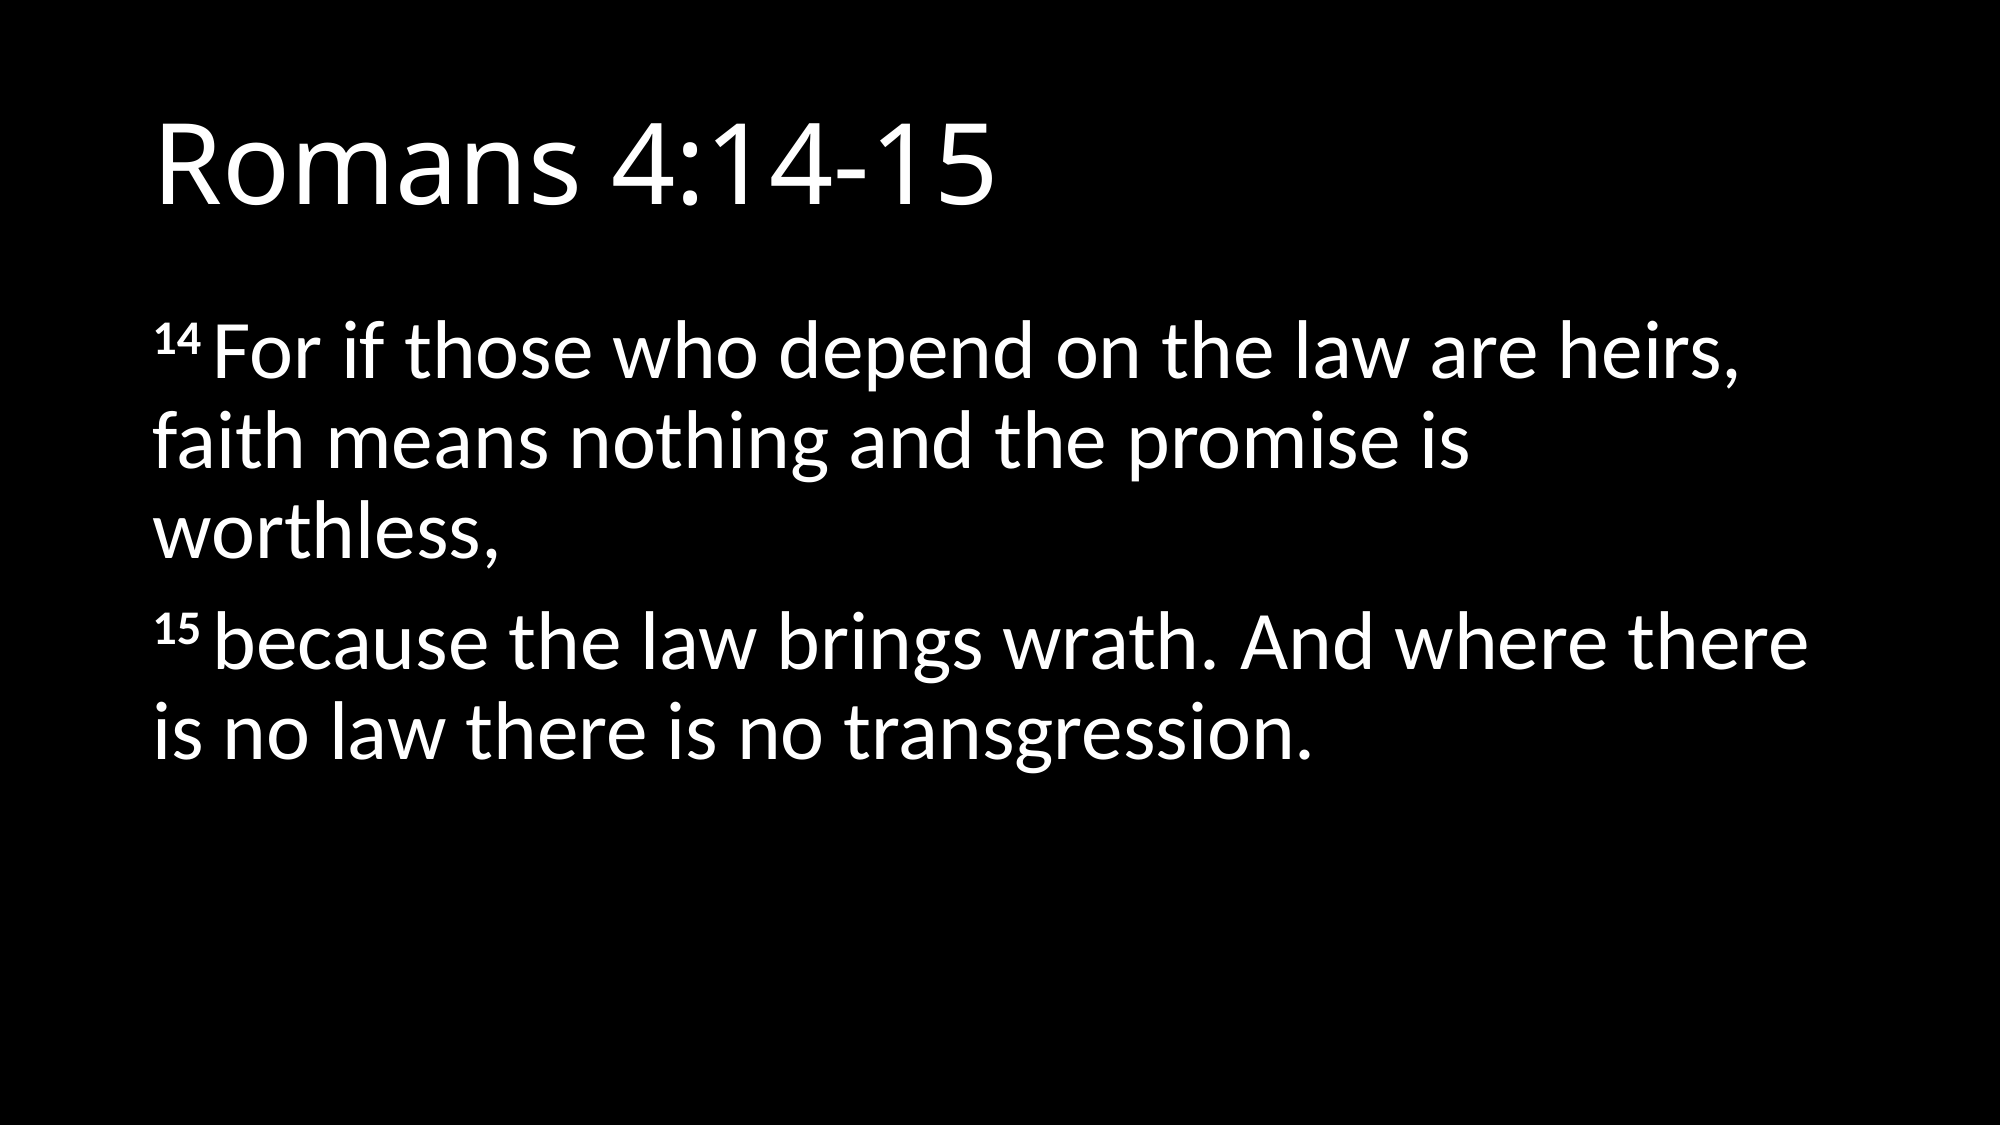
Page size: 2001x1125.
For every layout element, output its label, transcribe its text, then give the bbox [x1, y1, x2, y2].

list 14 For if those who depend on the law are heirs, faith means nothing and the promise is worthless, 15 because the law brings wrath. And where there is no law there is no transgression. [137, 299, 1863, 1014]
title Romans 4:14-15 [137, 59, 1863, 278]
